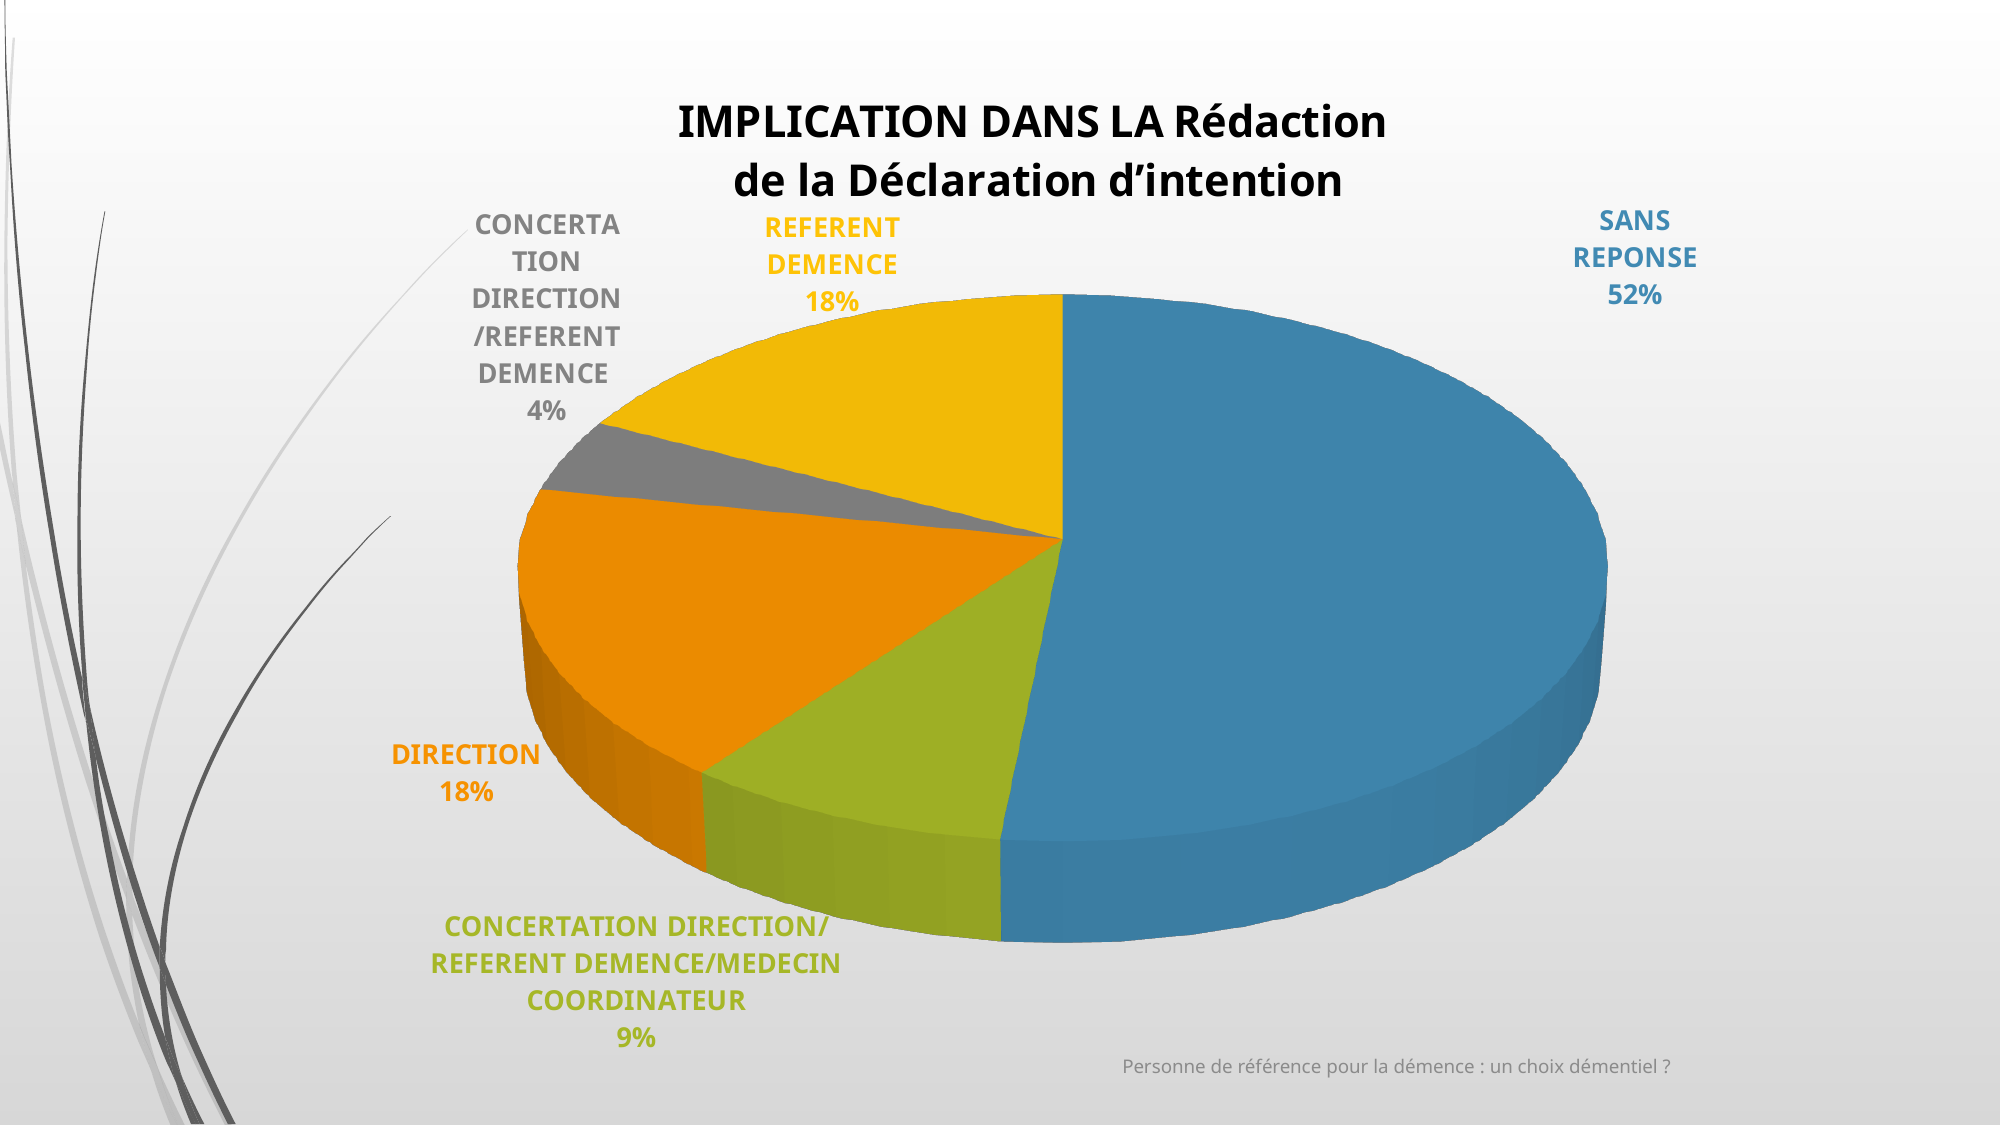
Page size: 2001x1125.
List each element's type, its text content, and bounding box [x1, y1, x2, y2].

footer Personne de référence pour la démence : un choix démentiel ? [1107, 1036, 2000, 1097]
chart [255, 77, 1733, 1067]
